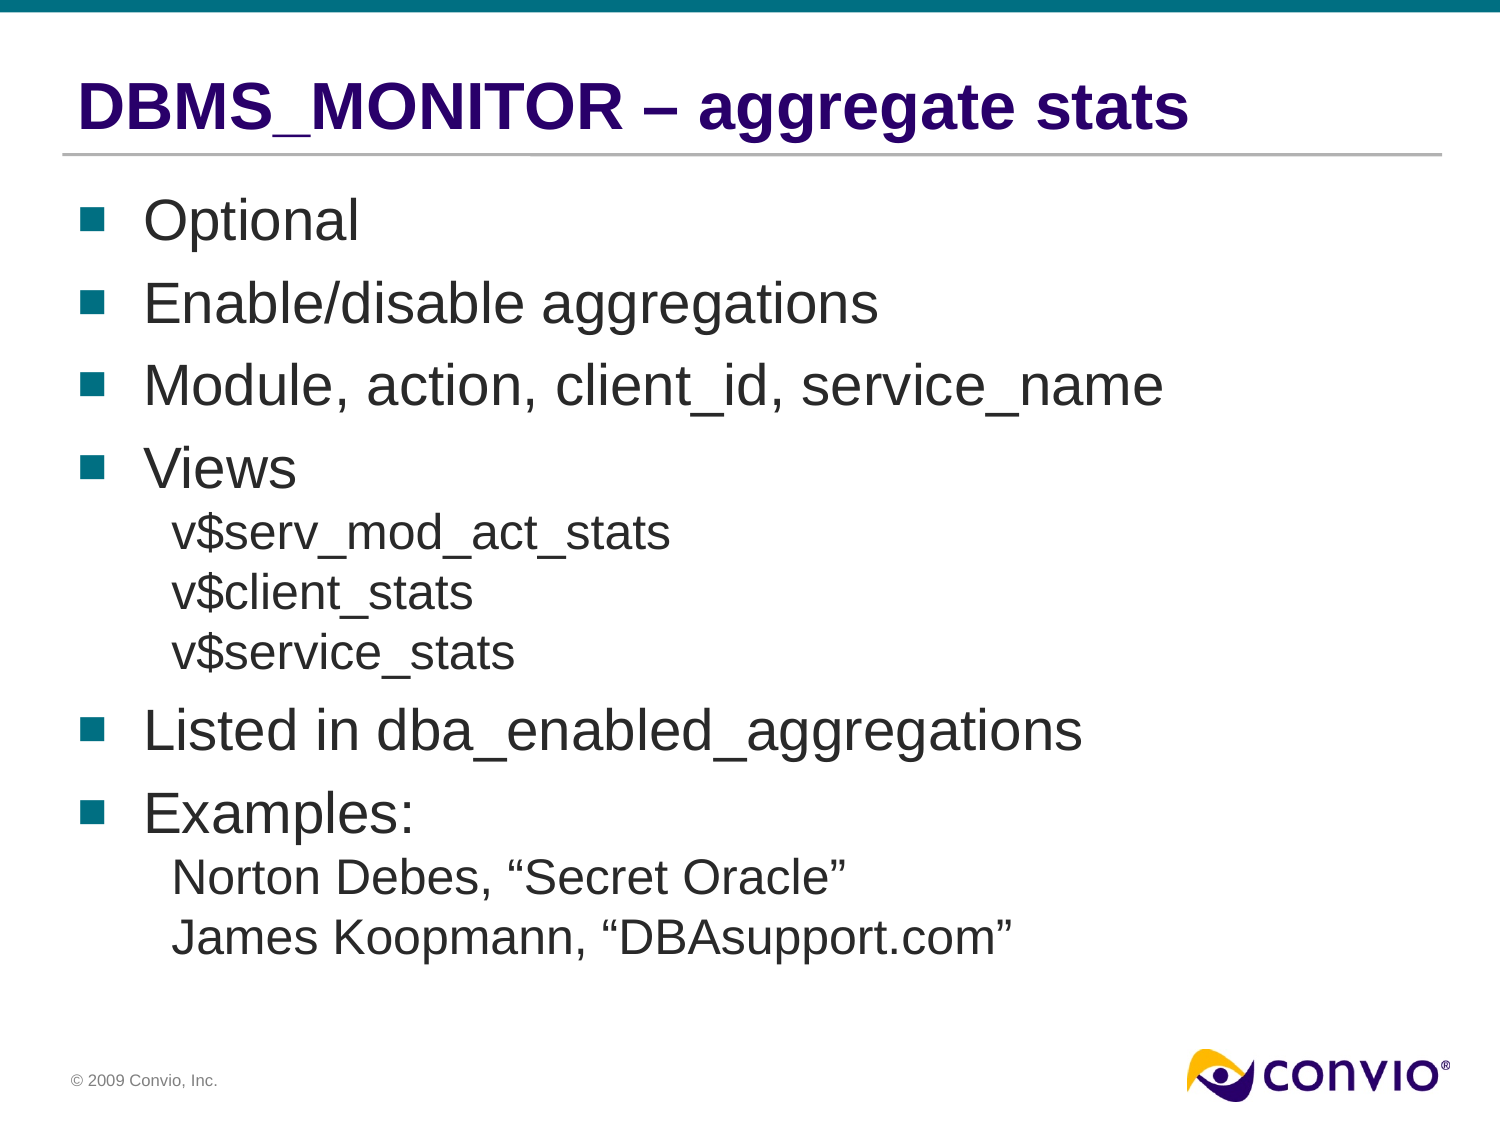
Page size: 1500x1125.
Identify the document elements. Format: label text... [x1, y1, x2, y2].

picture [1187, 1049, 1450, 1102]
title DBMS_MONITOR – aggregate stats [62, 54, 1438, 151]
list Optional Enable/disable aggregations Module, action, client_id, service_name Views v$serv_mod_act_stats v$client_stats v$service_stats Listed in dba_enabled_aggregations Examples: Norton Debes, “Secret Oracle” James Koopmann, “DBAsupport.com” [62, 174, 1438, 1026]
